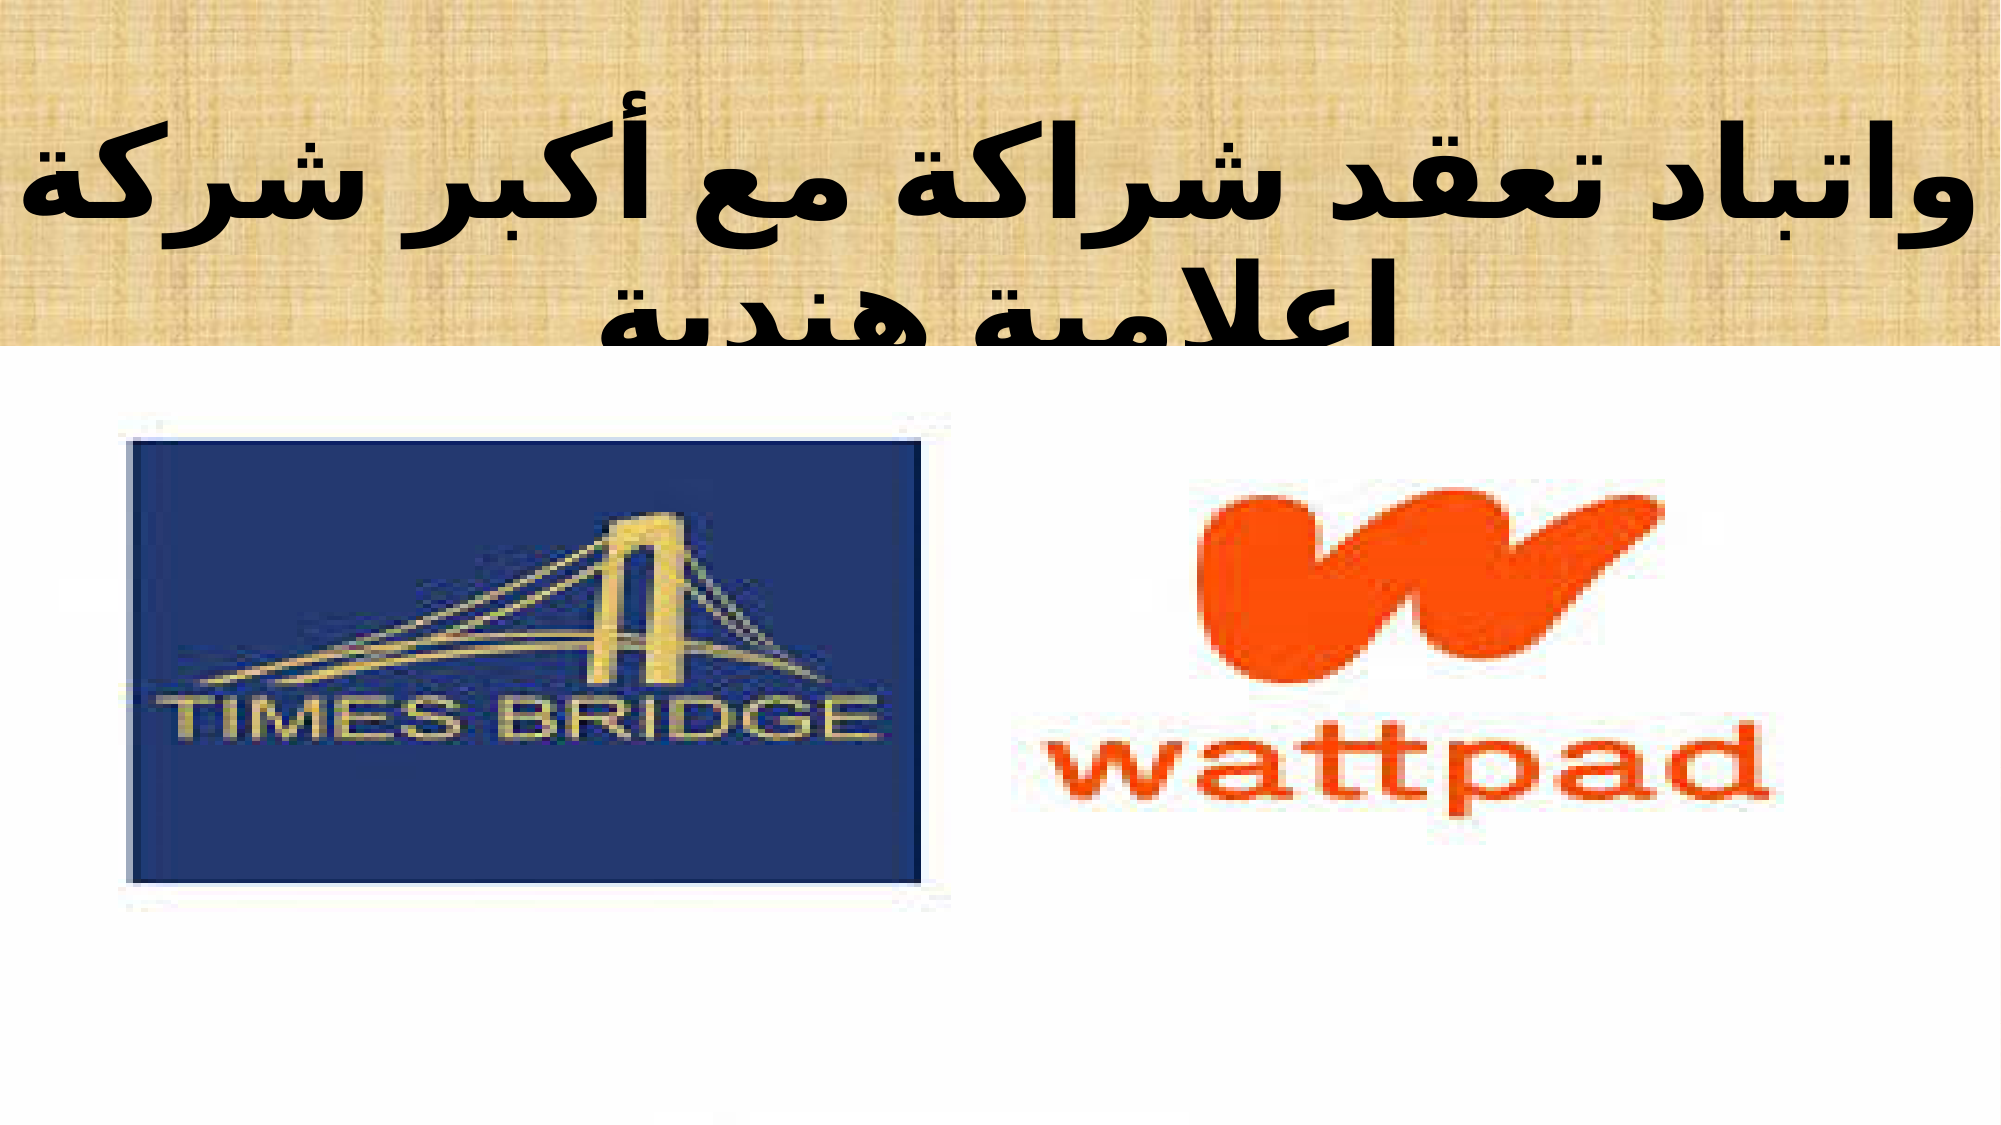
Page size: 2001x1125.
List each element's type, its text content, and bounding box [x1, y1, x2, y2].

title واتباد تعقد شراكة مع أكبر شركة إعلامية هندية [0, 0, 2000, 346]
picture [0, 0, 2001, 1125]
